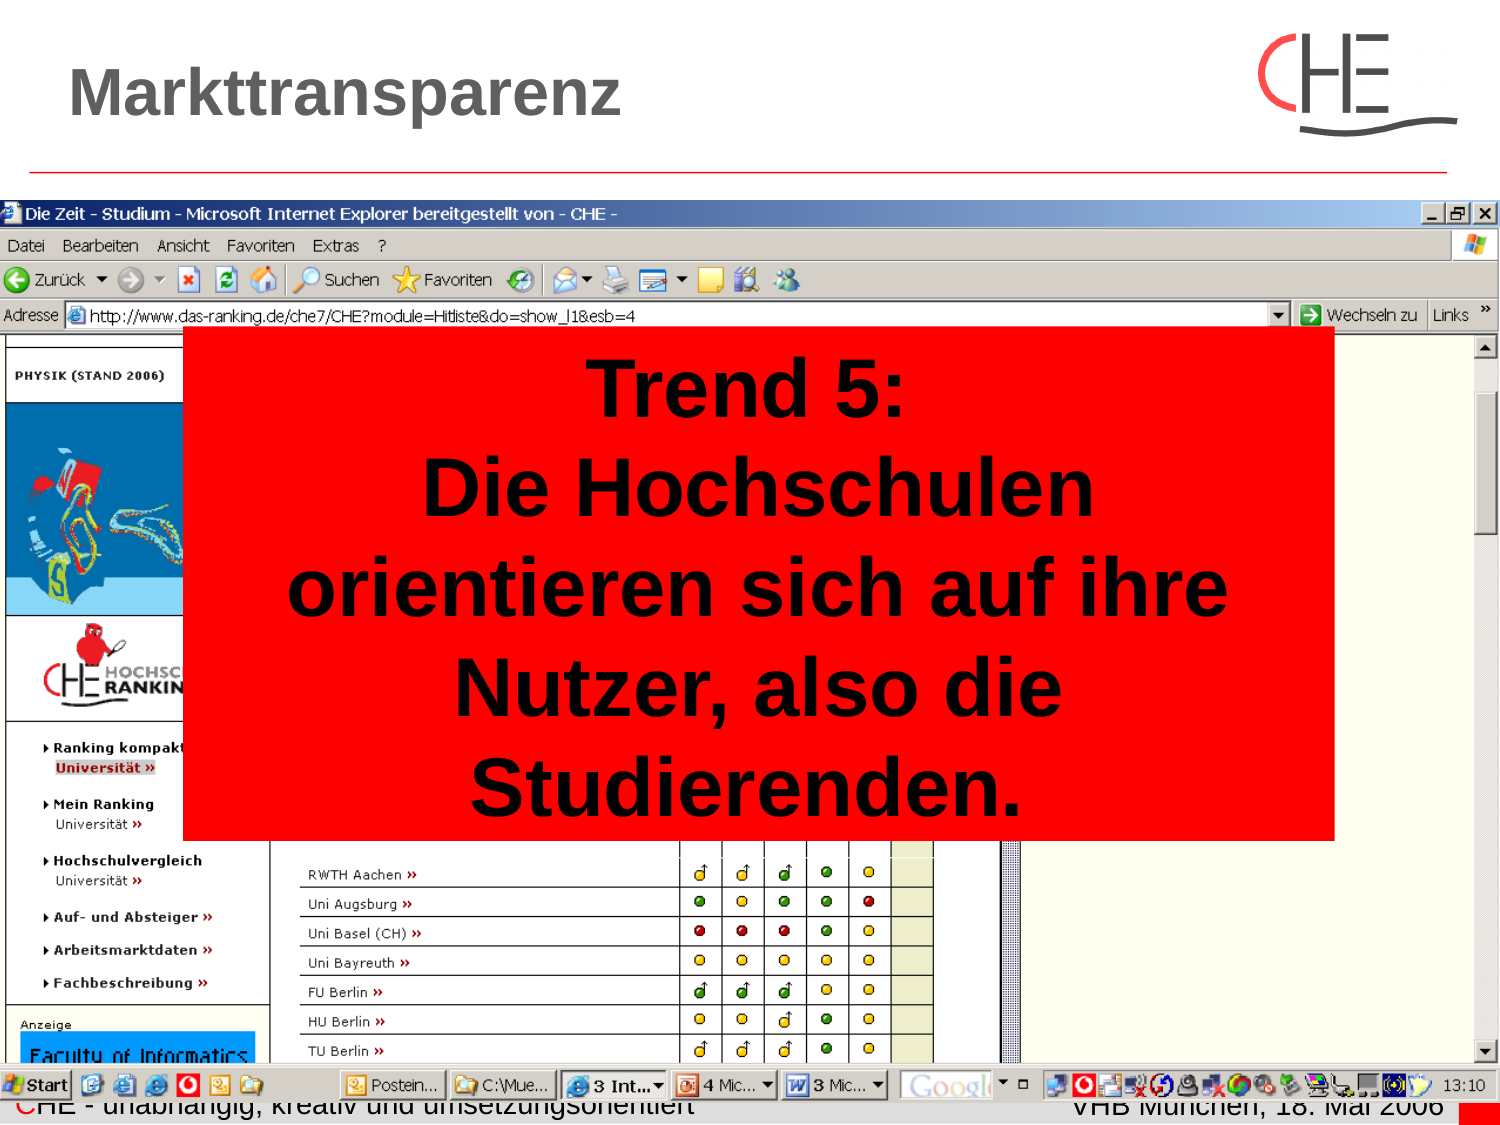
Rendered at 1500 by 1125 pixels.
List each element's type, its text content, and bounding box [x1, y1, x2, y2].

picture [0, 200, 1500, 1103]
title Markttransparenz [53, 42, 1203, 135]
